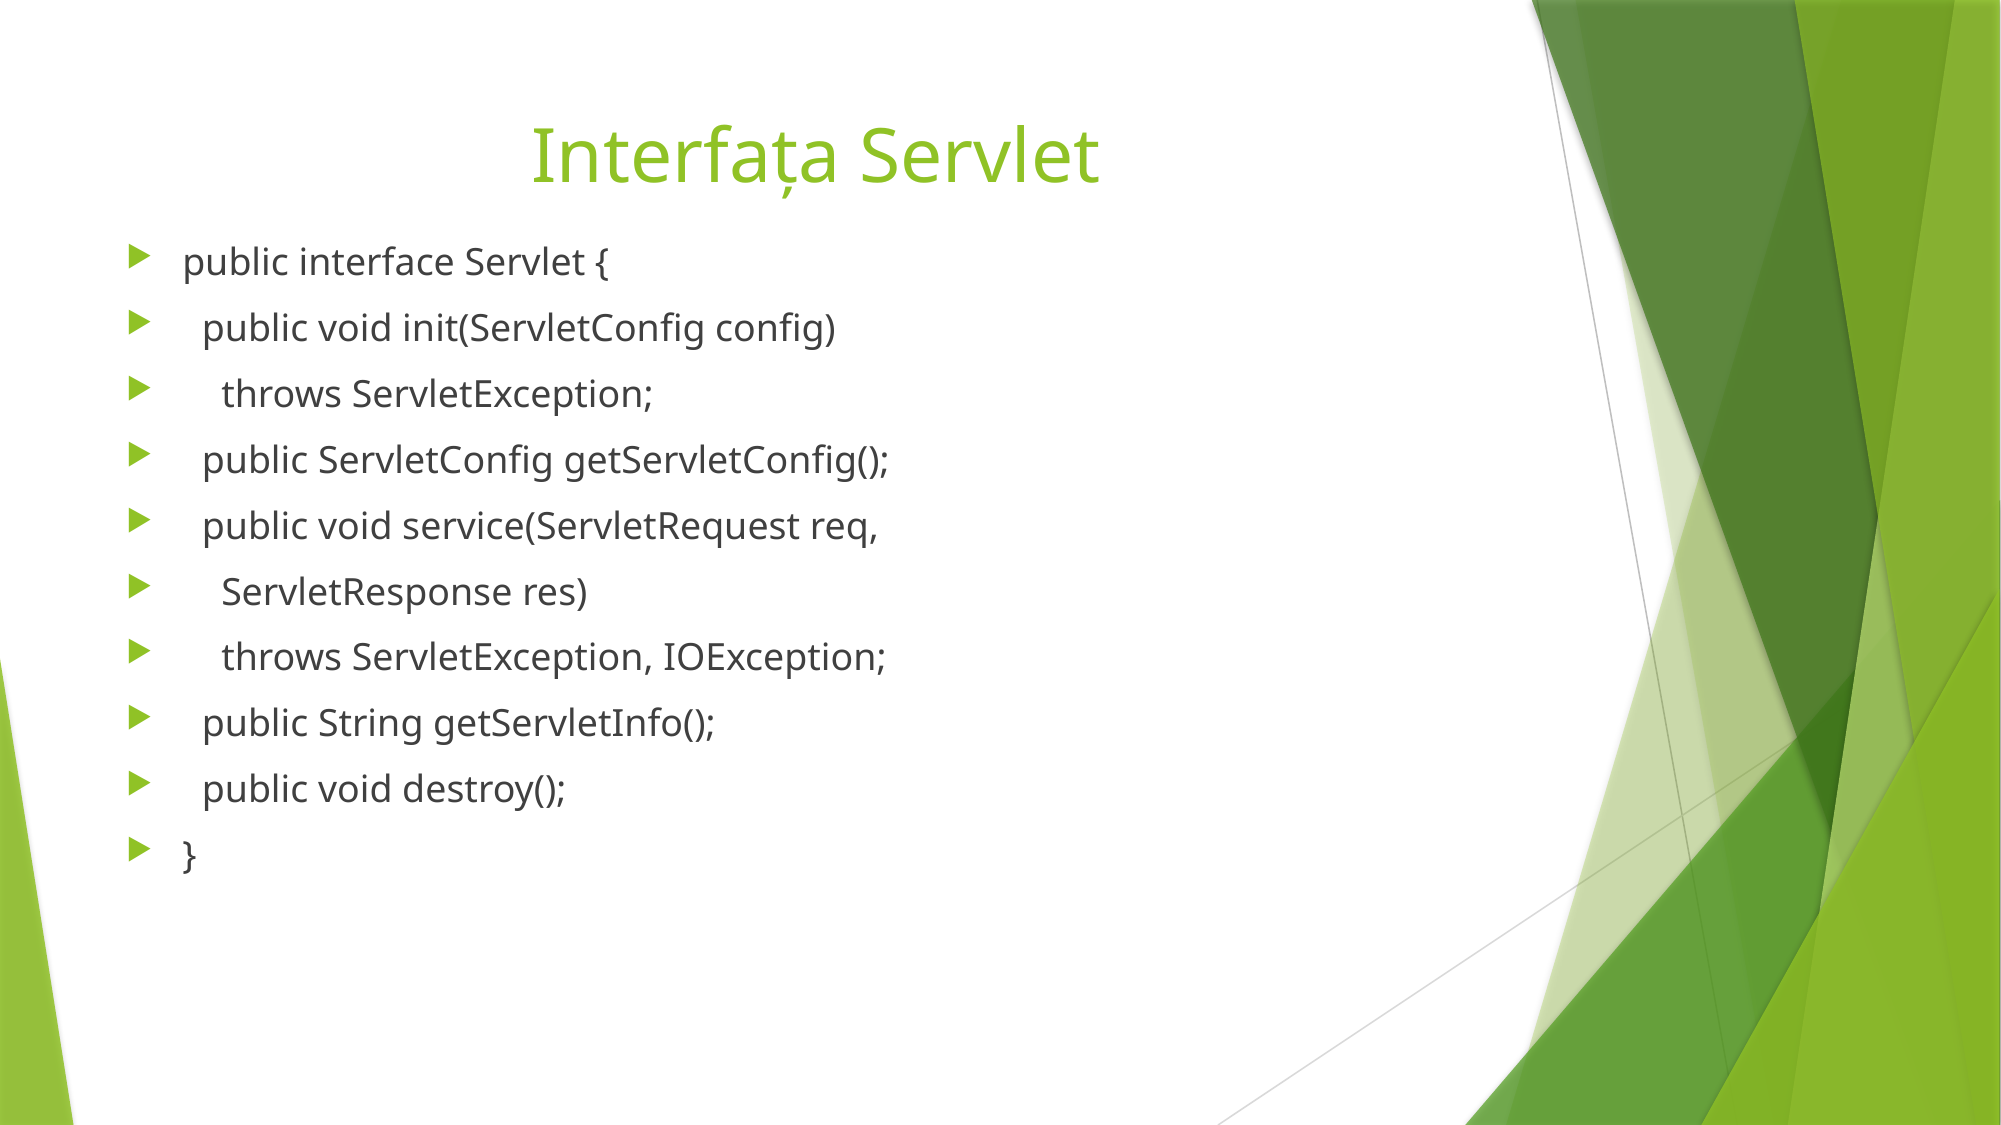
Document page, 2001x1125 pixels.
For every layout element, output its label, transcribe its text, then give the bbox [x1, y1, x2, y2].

title Interfața Servlet [111, 99, 1522, 230]
list public interface Servlet { public void init(ServletConfig config) throws ServletException; public ServletConfig getServletConfig(); public void service(ServletRequest req, ServletResponse res) throws ServletException, IOException; public String getServletInfo(); public void destroy(); } [111, 230, 1522, 992]
